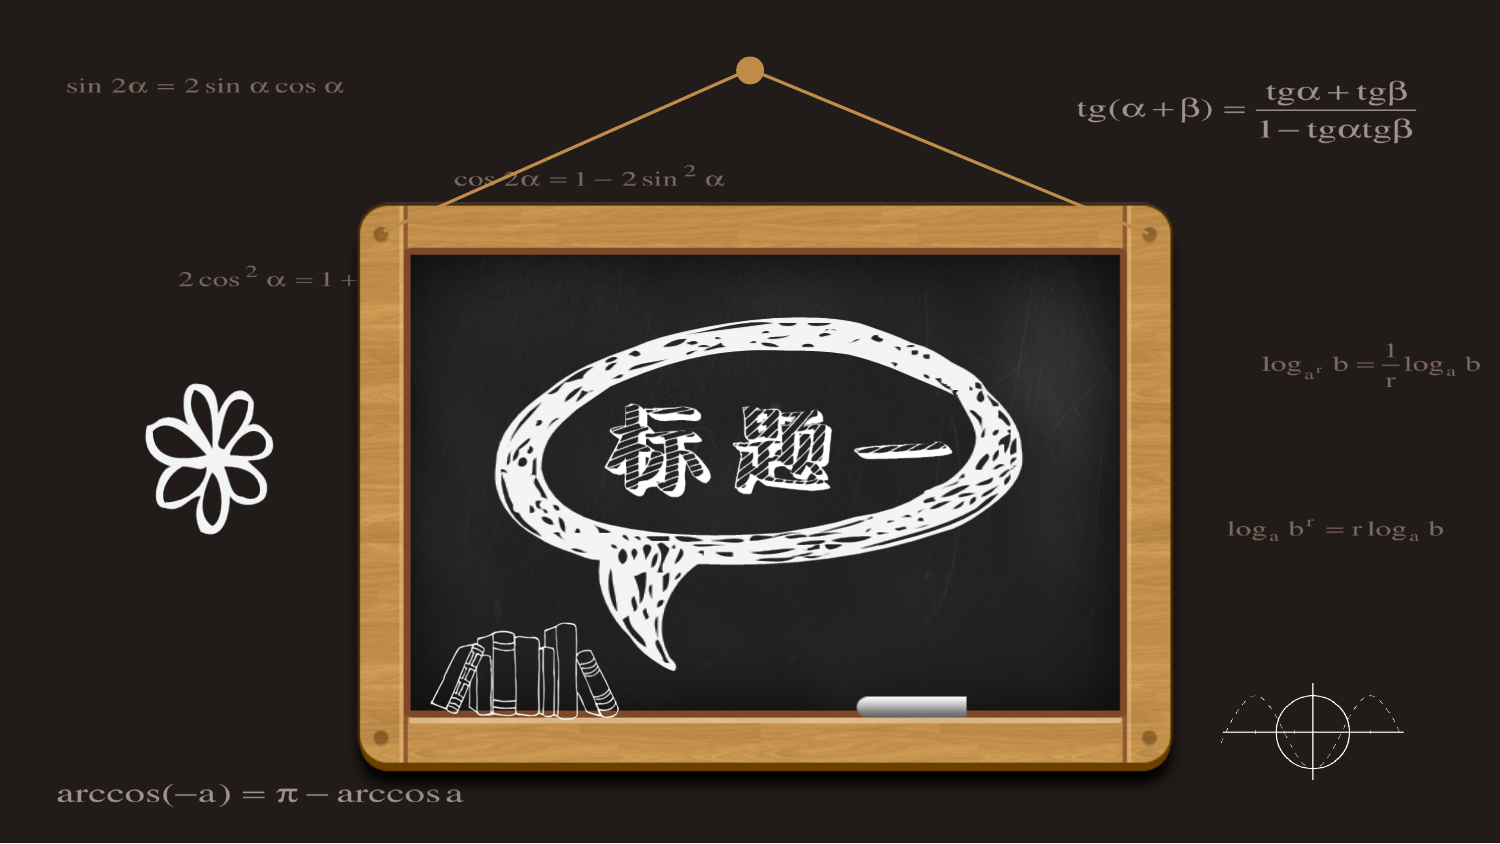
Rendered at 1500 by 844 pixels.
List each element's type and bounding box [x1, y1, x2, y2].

picture [0, 0, 1500, 843]
text_box [187, 58, 1313, 844]
